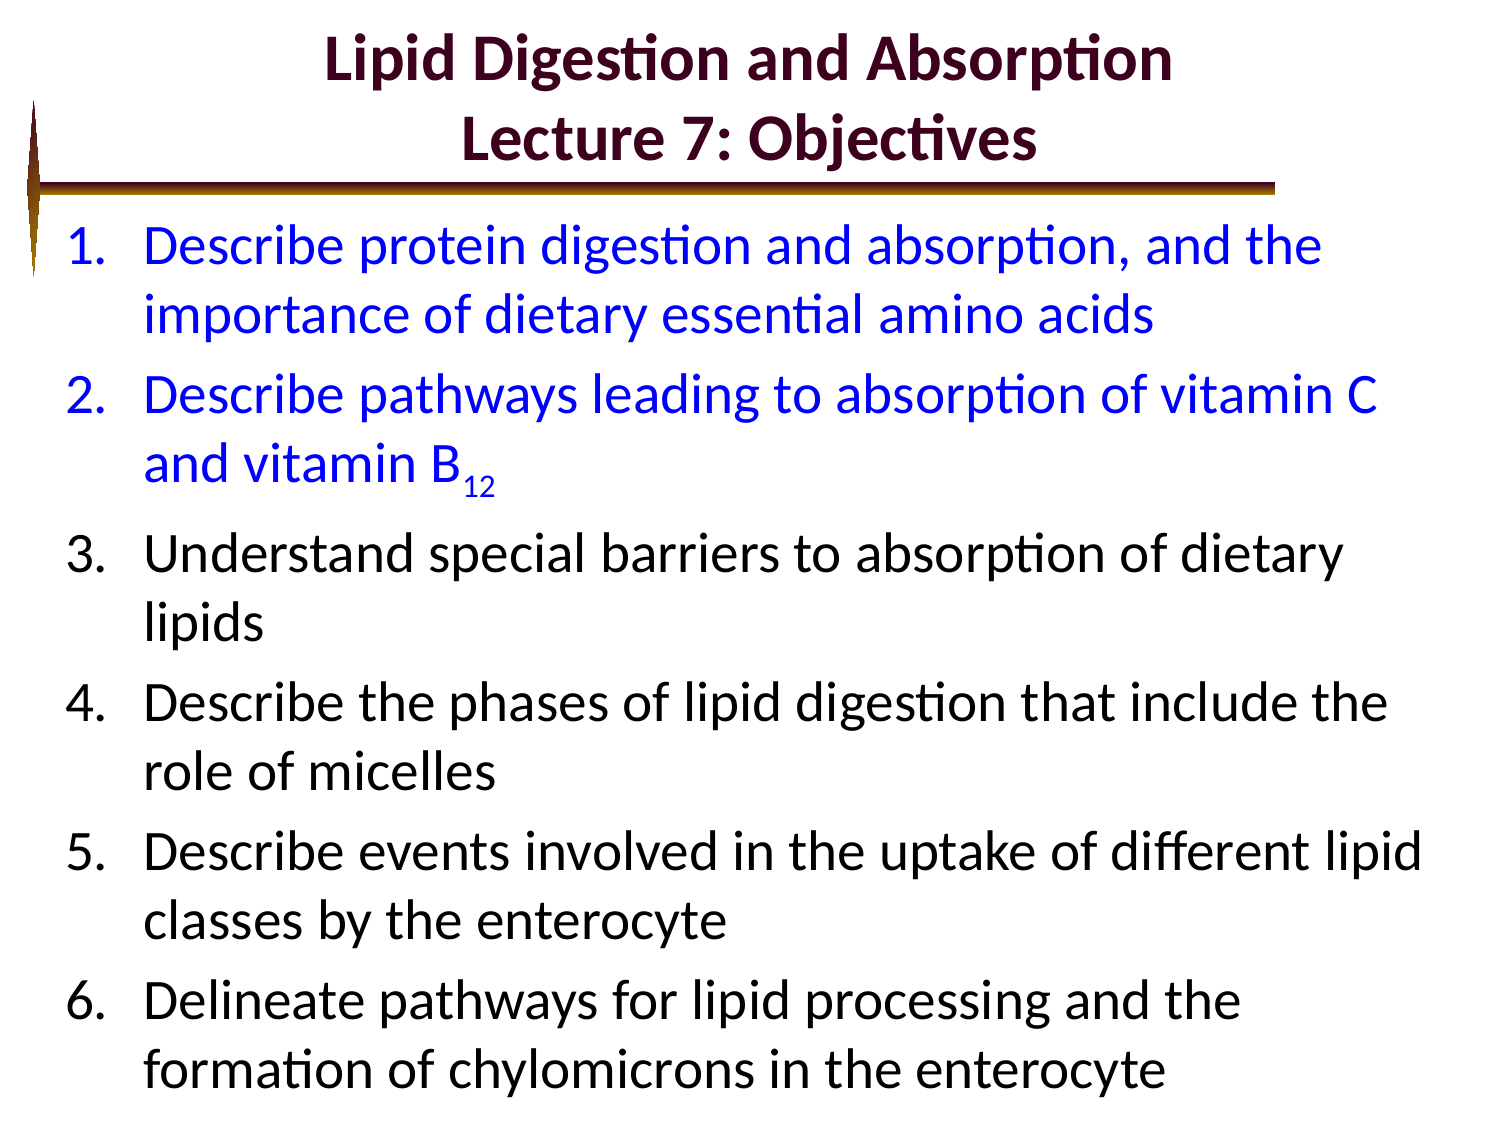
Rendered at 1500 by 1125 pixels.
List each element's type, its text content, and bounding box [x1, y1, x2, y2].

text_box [27, 100, 1276, 276]
list Describe protein digestion and absorption, and the importance of dietary essential amino acids Describe pathways leading to absorption of vitamin C and vitamin B12 Understand special barriers to absorption of dietary lipids Describe the phases of lipid digestion that include the role of micelles Describe events involved in the uptake of different lipid classes by the enterocyte Delineate pathways for lipid processing and the formation of chylomicrons in the enterocyte [50, 200, 1488, 1113]
title Lipid Digestion and Absorption Lecture 7: Objectives [75, 0, 1425, 188]
